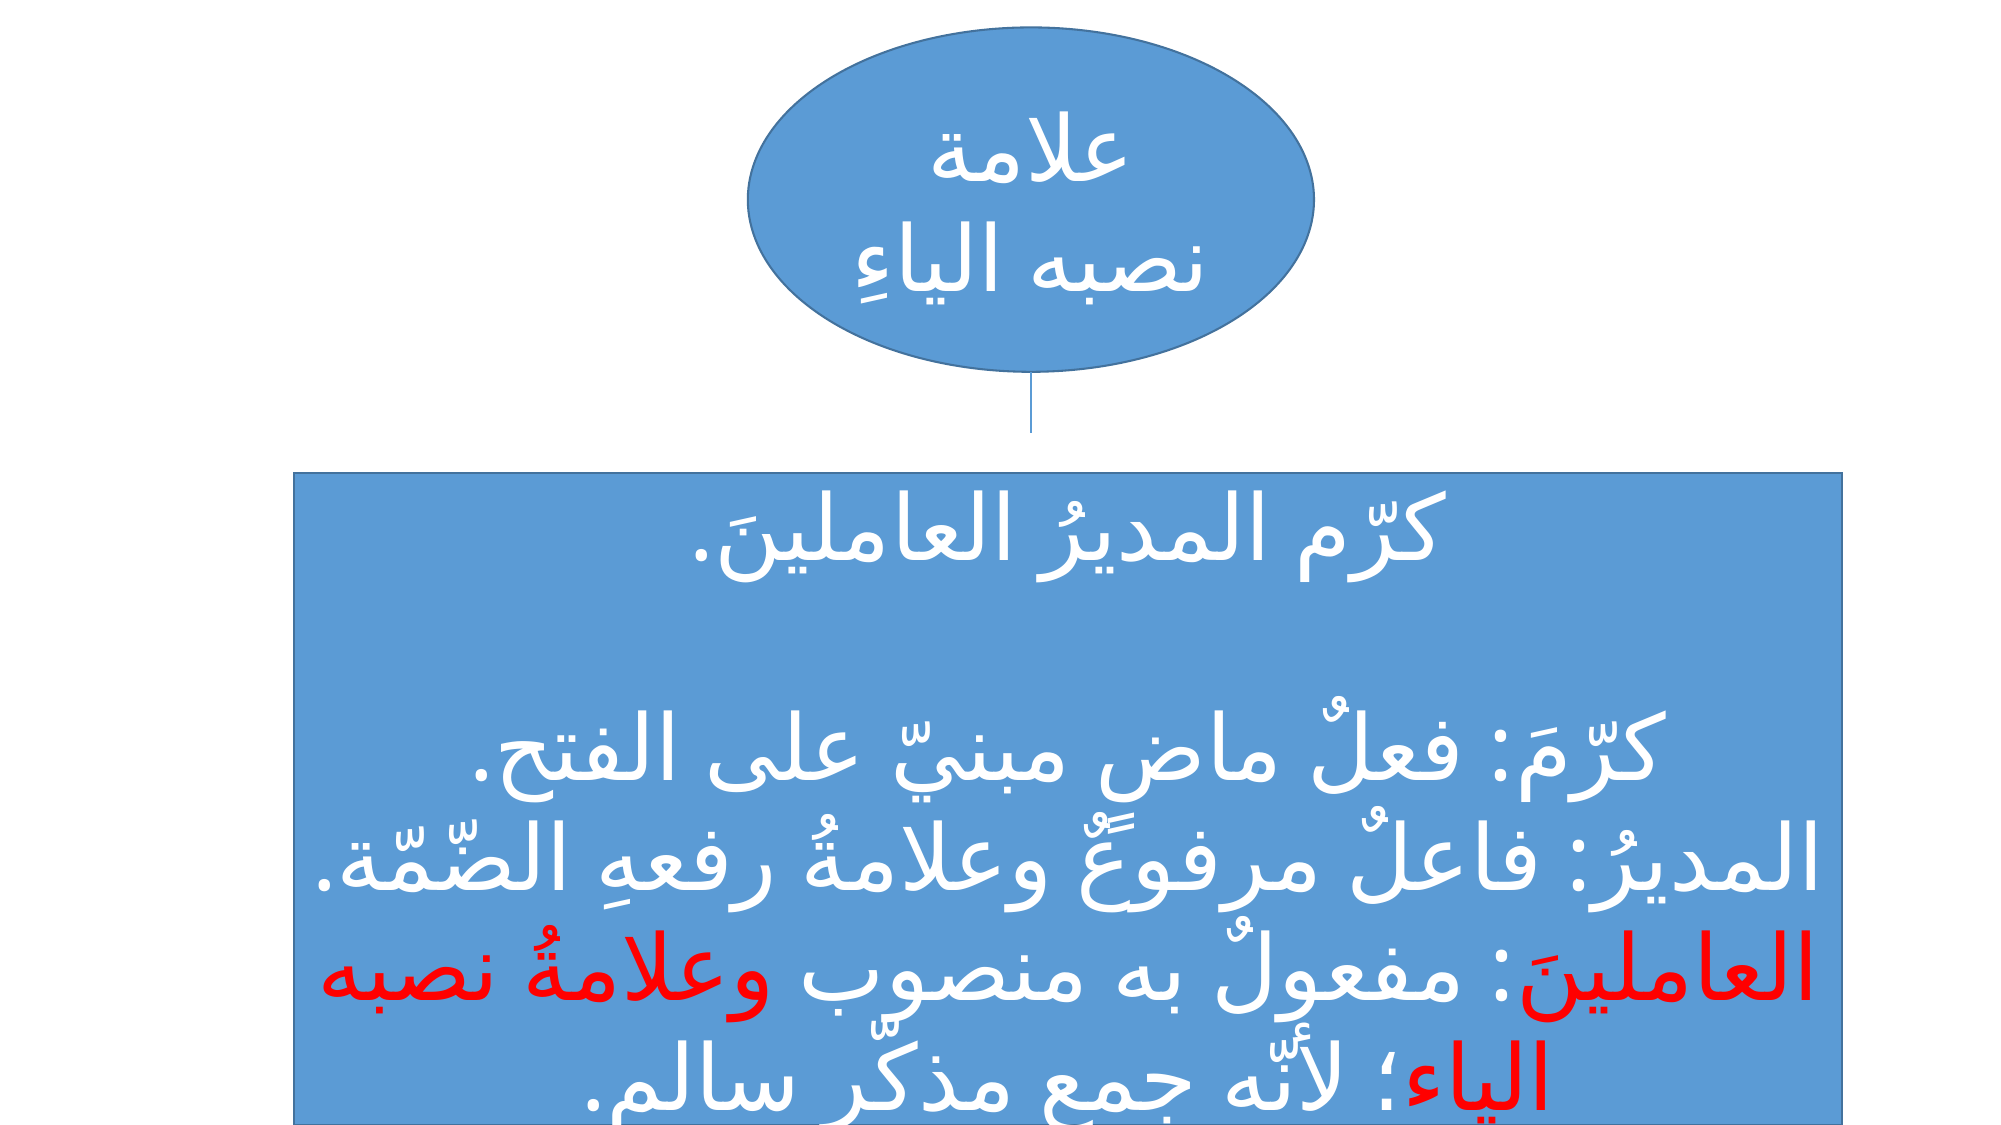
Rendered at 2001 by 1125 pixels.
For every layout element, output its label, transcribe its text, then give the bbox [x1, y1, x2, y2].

text_box كرّم المديرُ العاملينَ. كرّمَ: فعلٌ ماضٍ مبنيّ على الفتح. المديرُ: فاعلٌ مرفوعٌ وعلامةُ رفعهِ الضّمّة. العاملينَ: مفعولٌ به منصوب وعلامةُ نصبه الياء؛ لأنّه جمع مذكّر سالم. [293, 472, 1843, 1125]
text_box علامة نصبه الياءِ [746, 26, 1316, 373]
